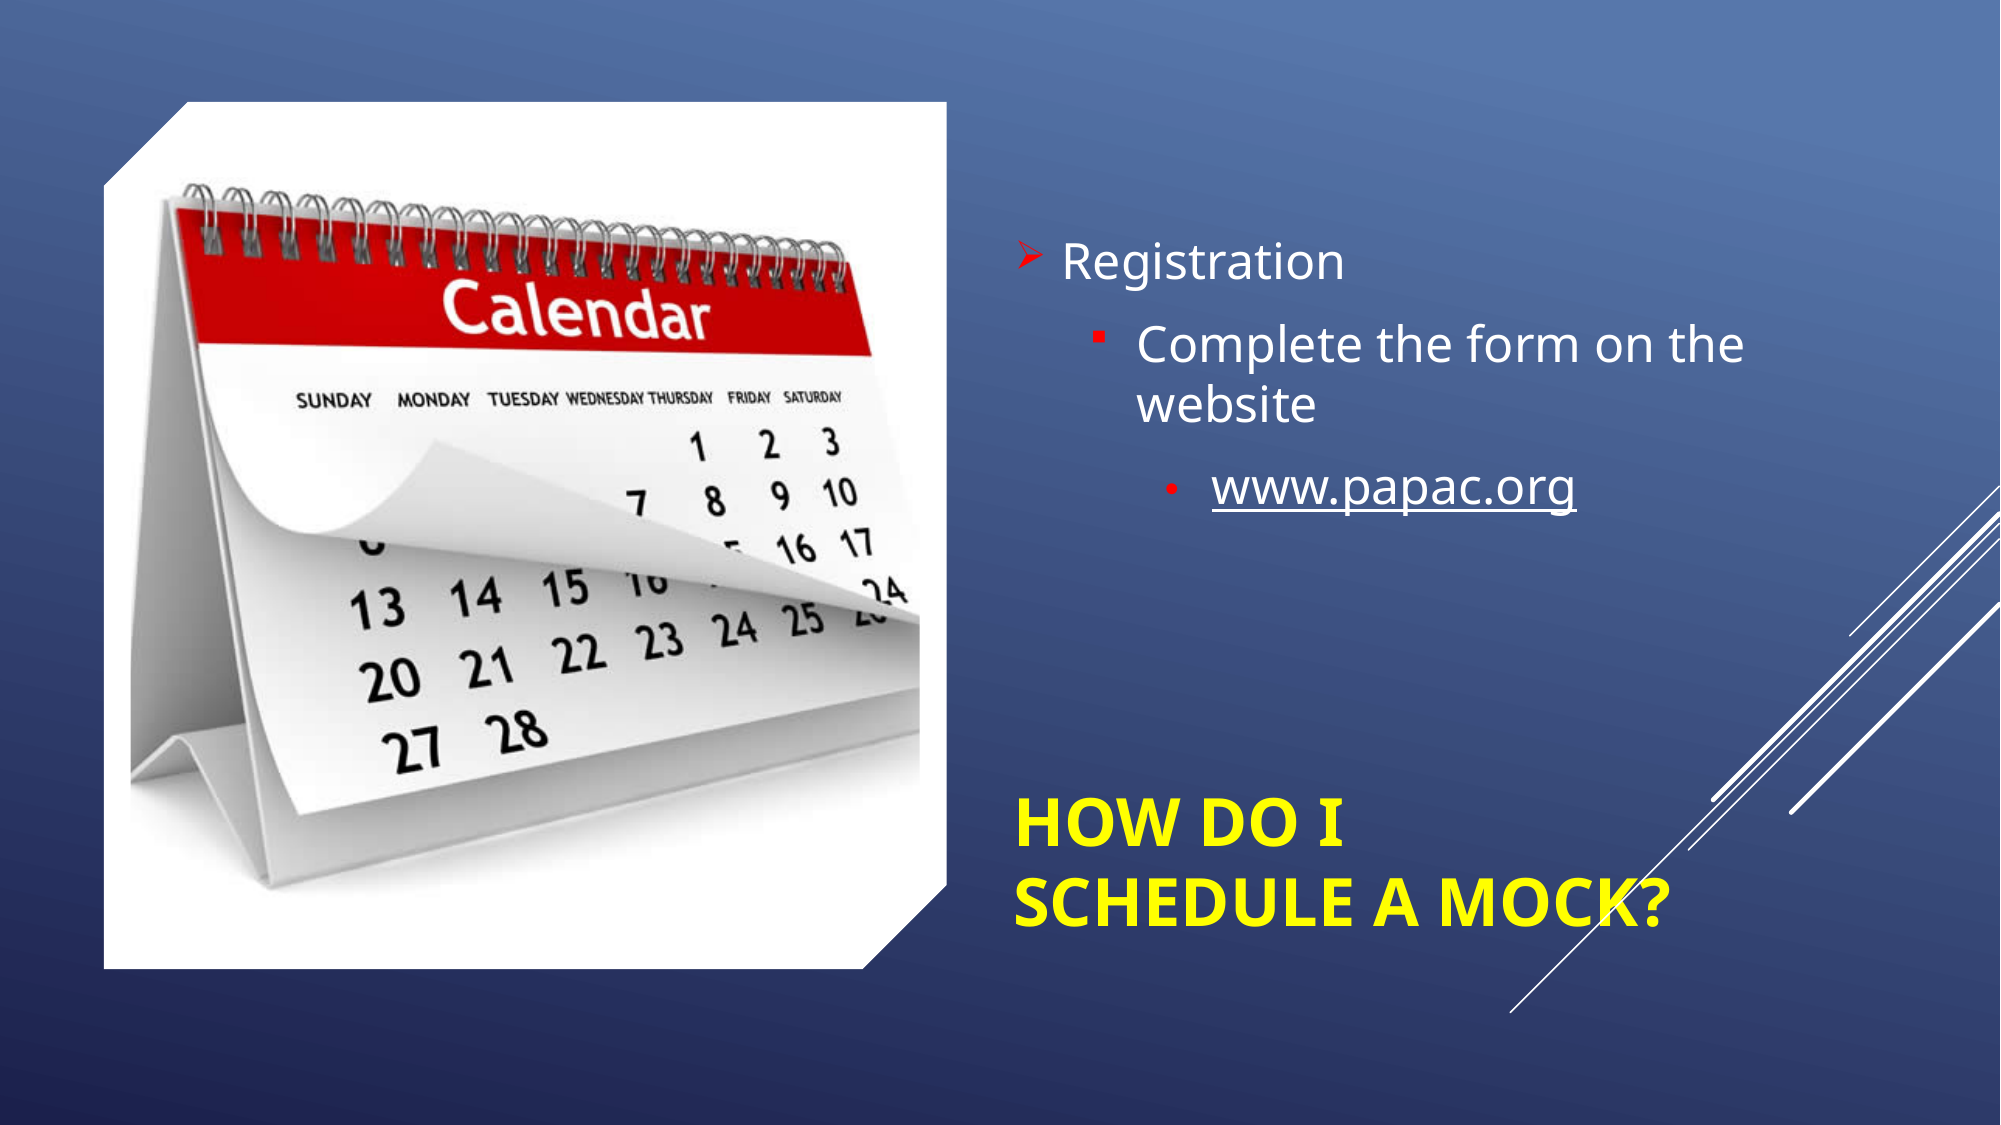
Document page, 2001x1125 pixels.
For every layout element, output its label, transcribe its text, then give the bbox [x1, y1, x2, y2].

list Registration Complete the form on the website www.papac.org [999, 112, 1791, 706]
text_box [159, 100, 948, 914]
picture [130, 128, 920, 943]
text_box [1510, 485, 2000, 1013]
title How do I schedule a mock? [998, 736, 1510, 984]
text_box [0, 0, 2000, 1125]
text_box [102, 157, 891, 971]
